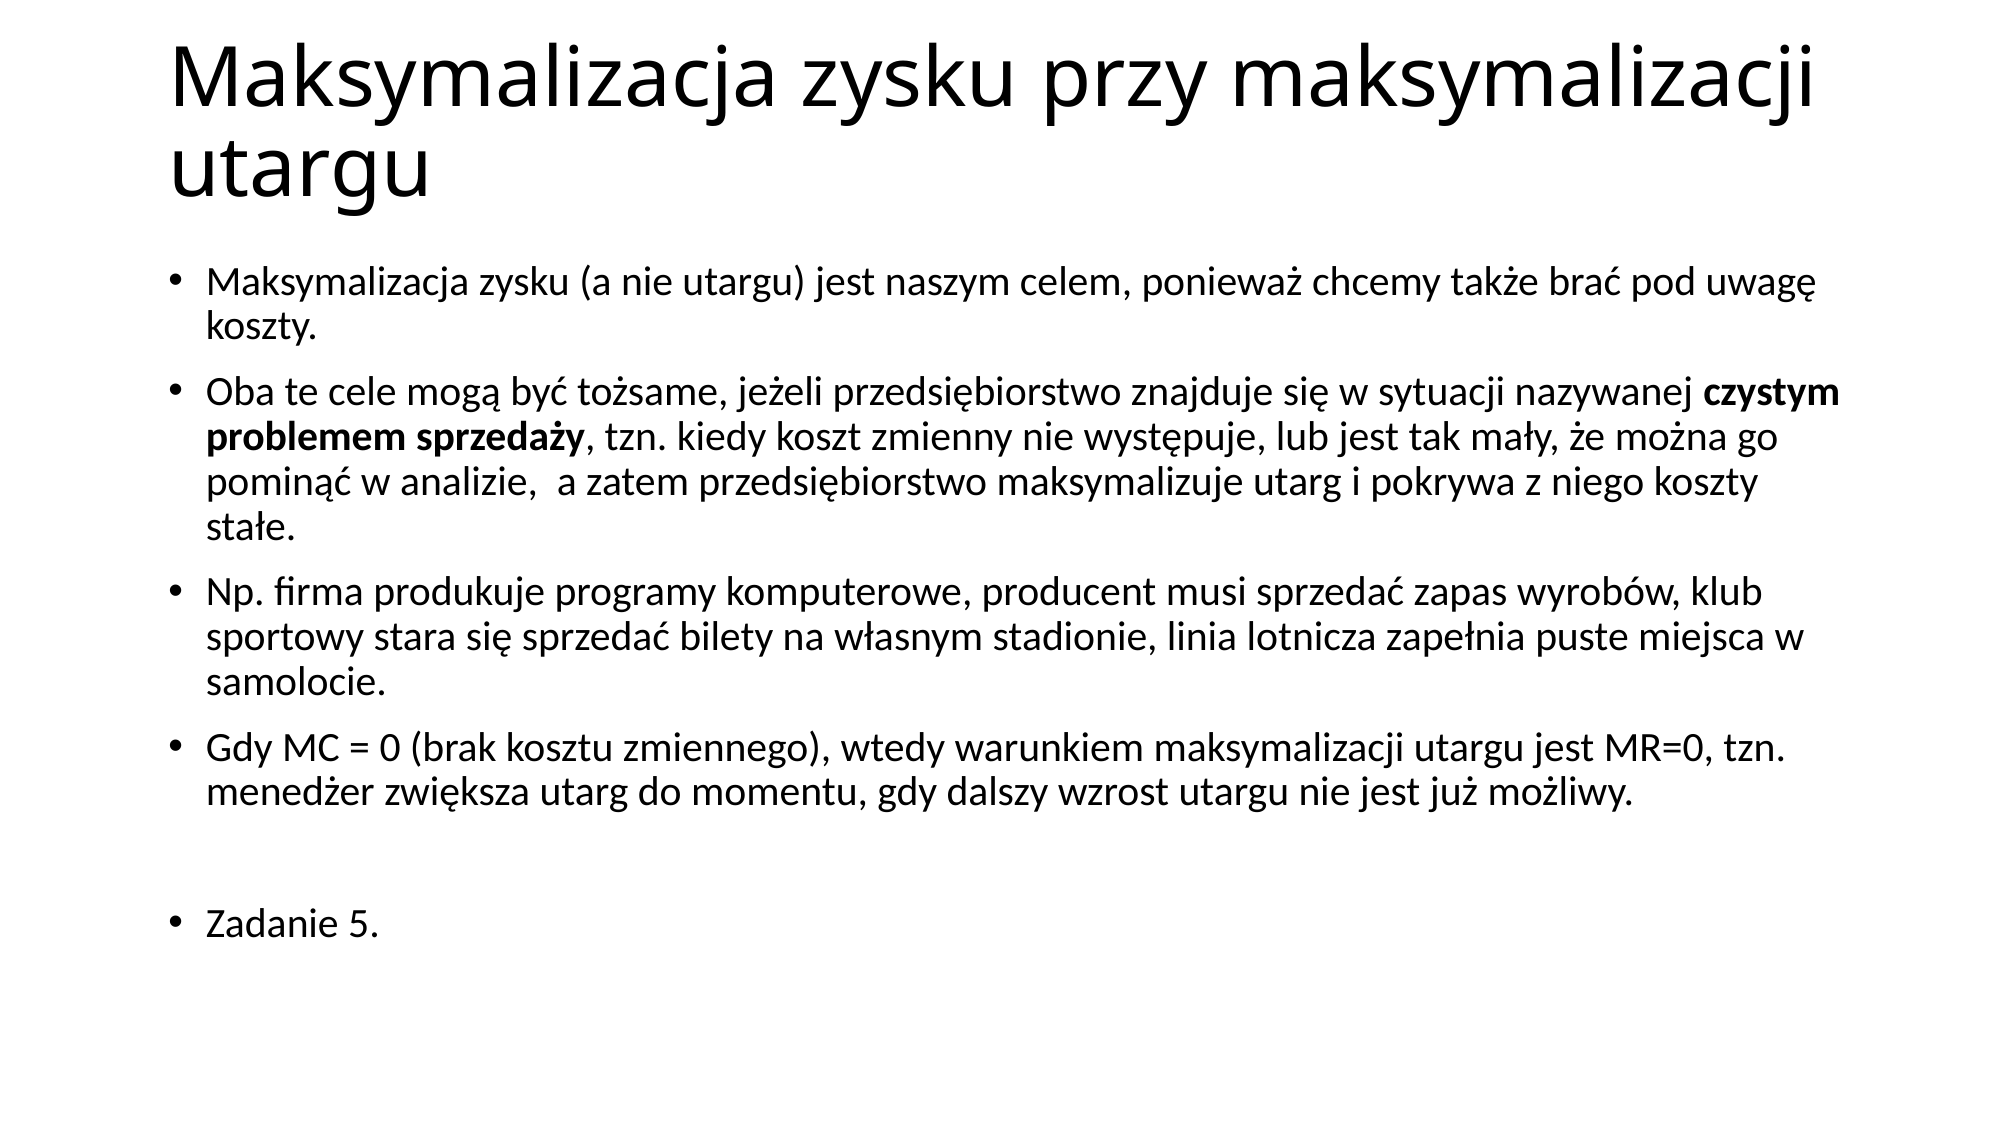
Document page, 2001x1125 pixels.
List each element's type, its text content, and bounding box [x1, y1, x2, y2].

list Maksymalizacja zysku (a nie utargu) jest naszym celem, ponieważ chcemy także brać pod uwagę koszty. Oba te cele mogą być tożsame, jeżeli przedsiębiorstwo znajduje się w sytuacji nazywanej czystym problemem sprzedaży, tzn. kiedy koszt zmienny nie występuje, lub jest tak mały, że można go pominąć w analizie, a zatem przedsiębiorstwo maksymalizuje utarg i pokrywa z niego koszty stałe. Np. firma produkuje programy komputerowe, producent musi sprzedać zapas wyrobów, klub sportowy stara się sprzedać bilety na własnym stadionie, linia lotnicza zapełnia puste miejsca w samolocie. Gdy MC = 0 (brak kosztu zmiennego), wtedy warunkiem maksymalizacji utargu jest MR=0, tzn. menedżer zwiększa utarg do momentu, gdy dalszy wzrost utargu nie jest już możliwy. Zadanie 5. [153, 251, 1875, 1013]
title Maksymalizacja zysku przy maksymalizacji utargu [153, 26, 1875, 223]
